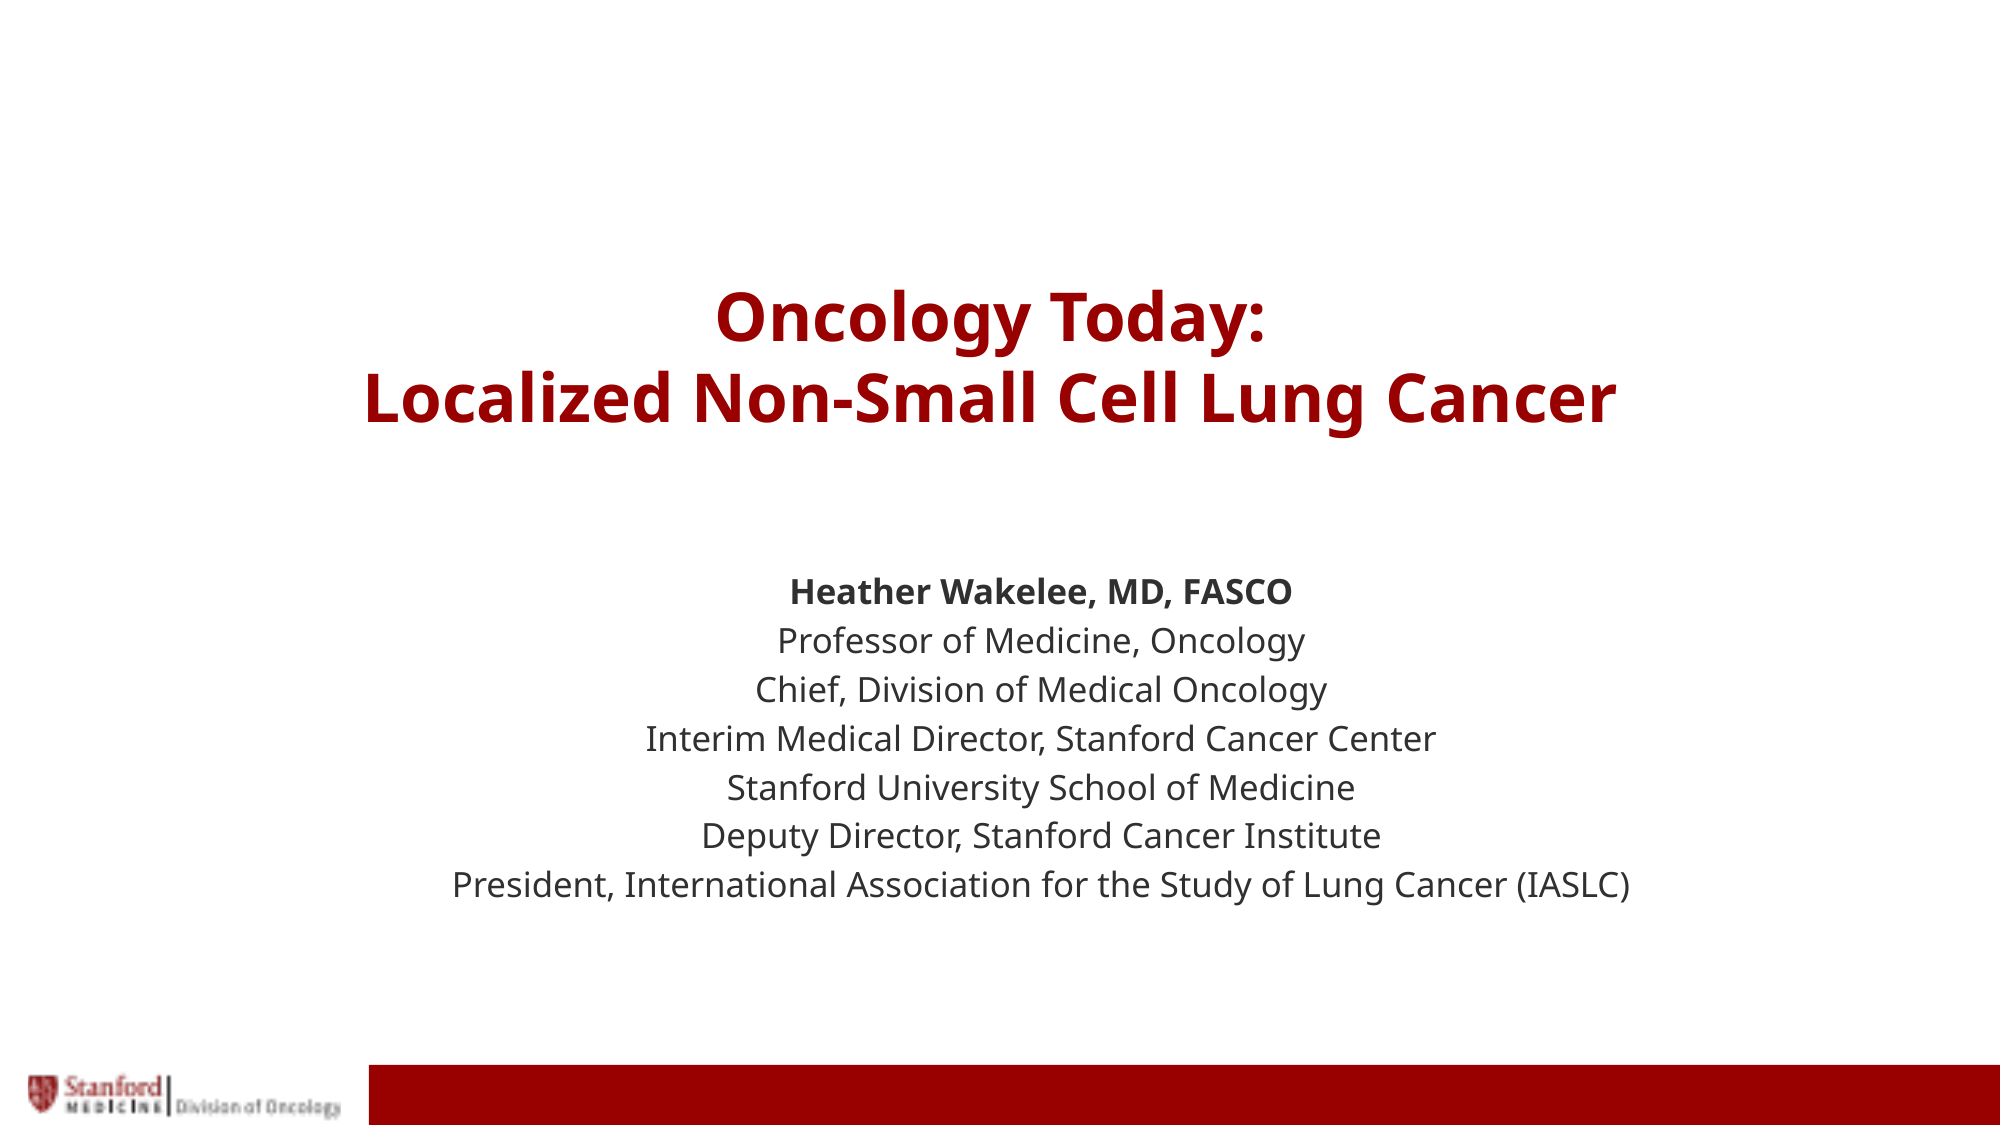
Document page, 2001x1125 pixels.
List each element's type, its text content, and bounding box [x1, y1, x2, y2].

title Oncology Today: Localized Non-Small Cell Lung Cancer [270, 261, 1729, 449]
subtitle Heather Wakelee, MD, FASCO Professor of Medicine, Oncology Chief, Division of Medical Oncology Interim Medical Director, Stanford Cancer Center Stanford University School of Medicine Deputy Director, Stanford Cancer Institute President, International Association for the Study of Lung Cancer (IASLC) [354, 562, 1729, 915]
